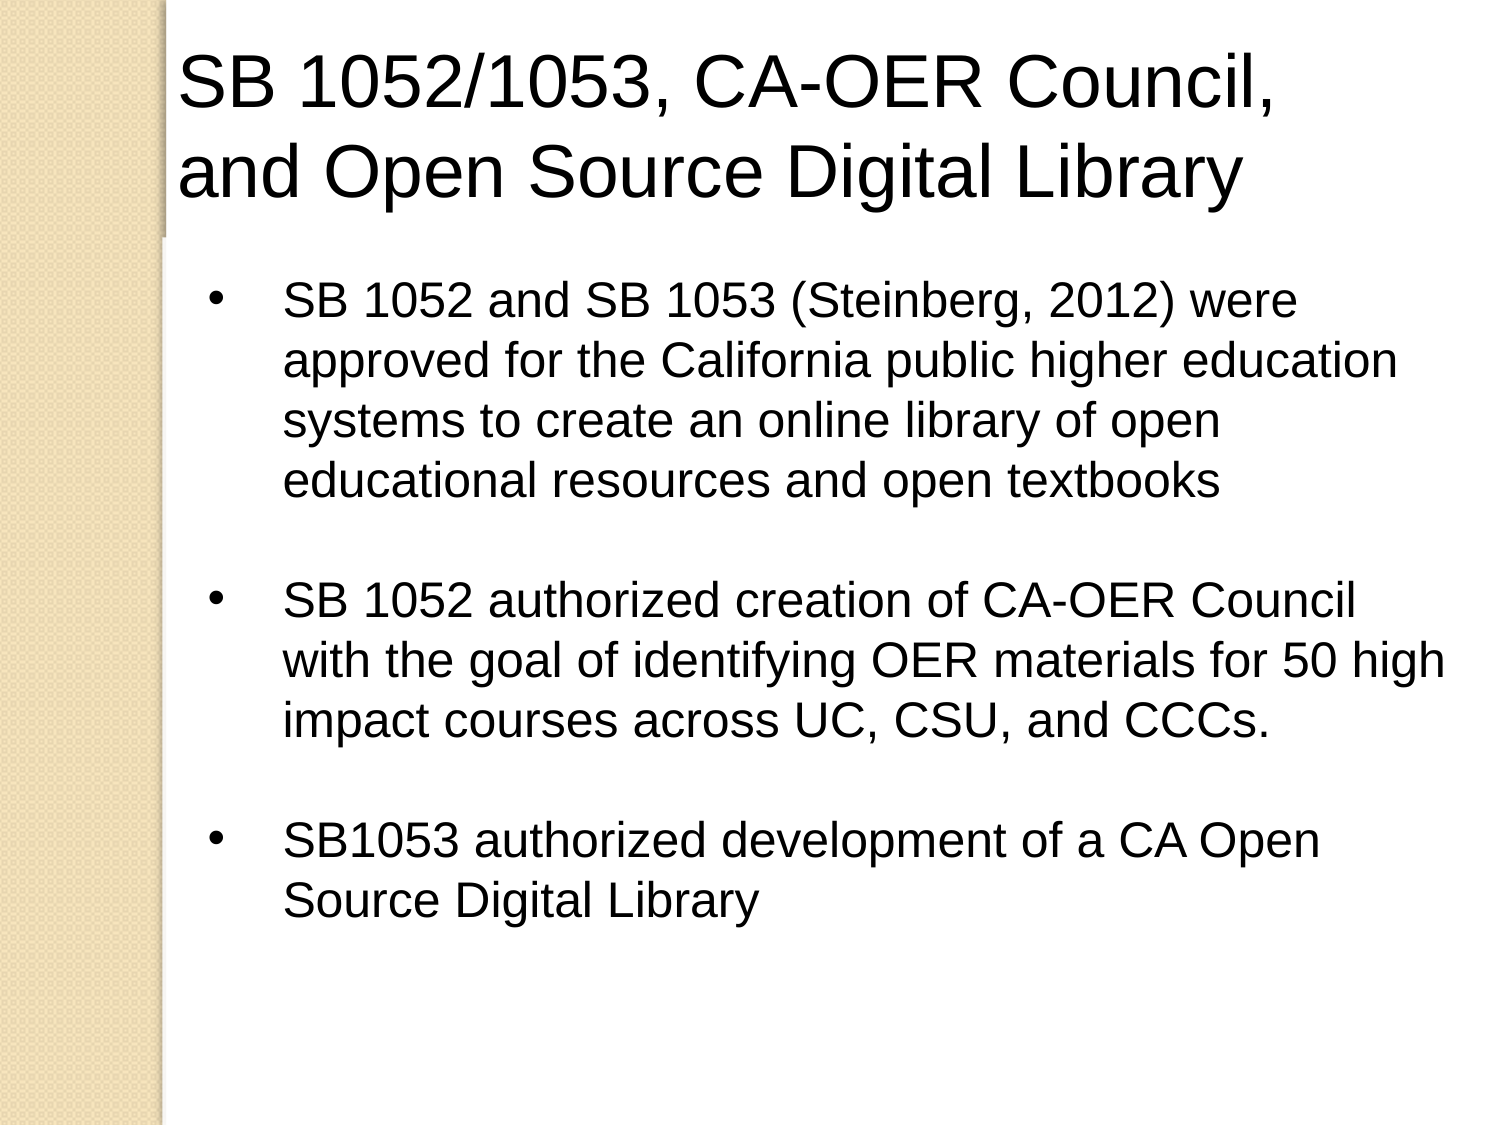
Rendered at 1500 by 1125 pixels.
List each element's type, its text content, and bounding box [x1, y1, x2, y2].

text_box SB 1052/1053, CA-OER Council, and Open Source Digital Library [162, 24, 1388, 220]
text_box SB 1052 and SB 1053 (Steinberg, 2012) were approved for the California public higher education systems to create an online library of open educational resources and open textbooks SB 1052 authorized creation of CA-OER Council with the goal of identifying OER materials for 50 high impact courses across UC, CSU, and CCCs. SB1053 authorized development of a CA Open Source Digital Library [162, 237, 1500, 1125]
